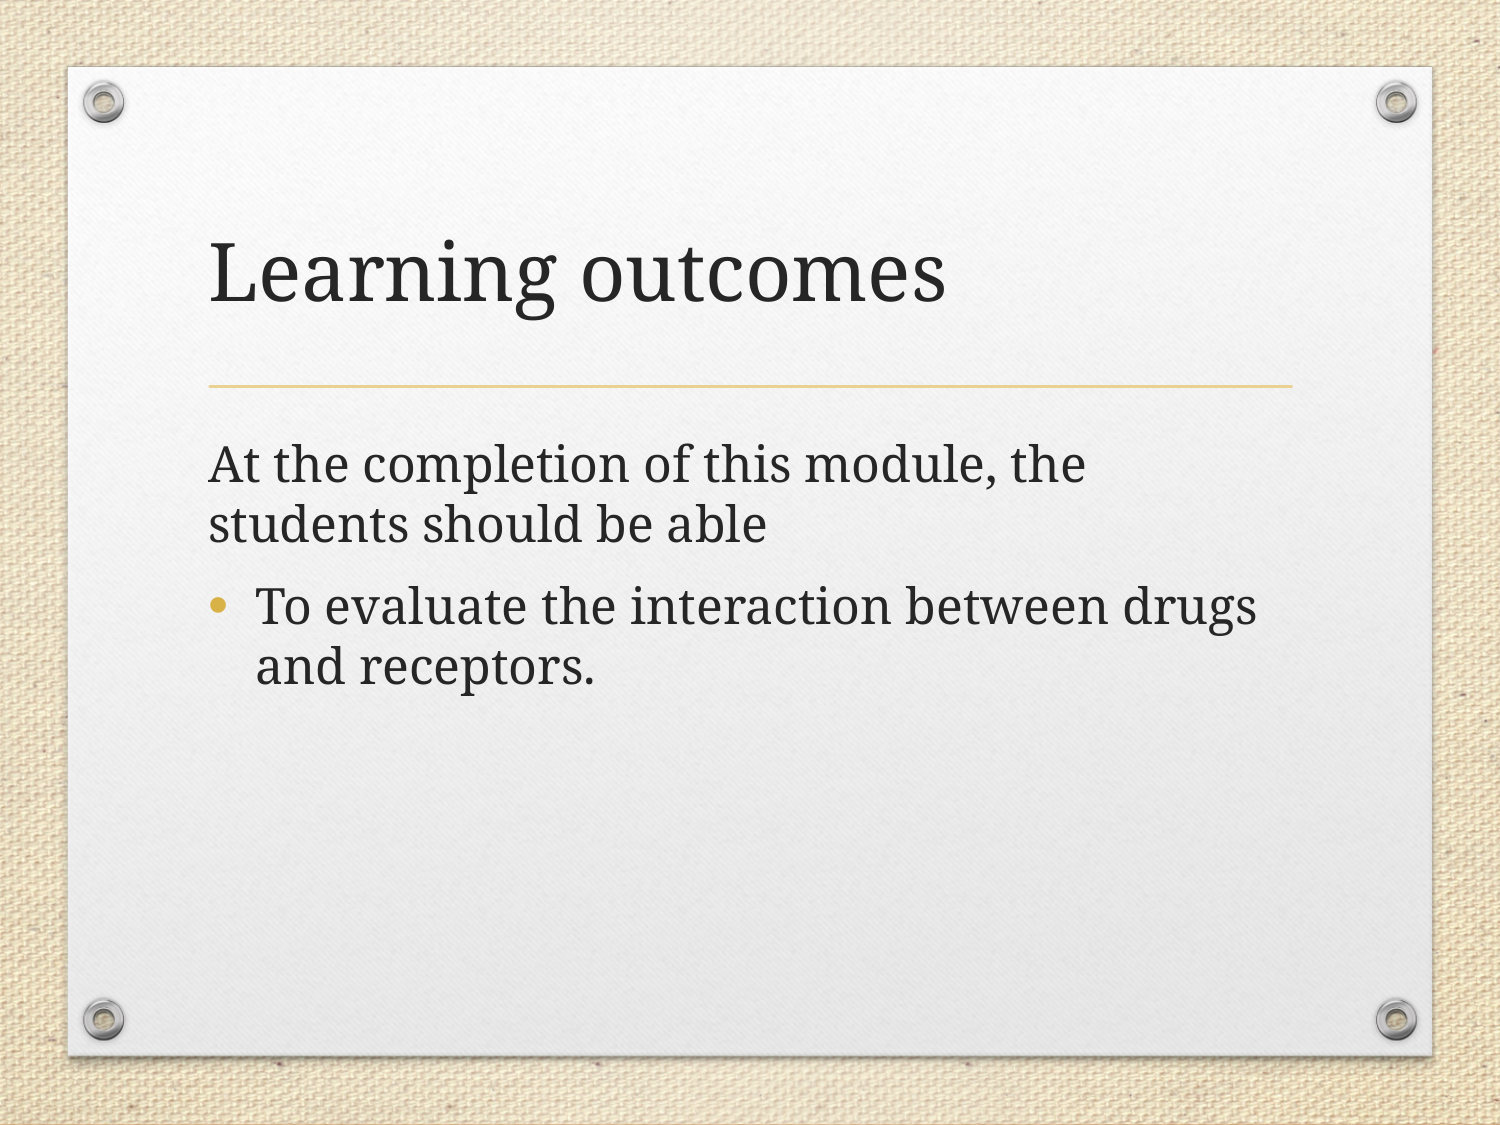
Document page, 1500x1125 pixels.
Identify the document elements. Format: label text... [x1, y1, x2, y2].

picture [0, 0, 1500, 1125]
title Learning outcomes [193, 212, 1309, 325]
list At the completion of this module, the students should be able To evaluate the interaction between drugs and receptors. [193, 425, 1309, 754]
